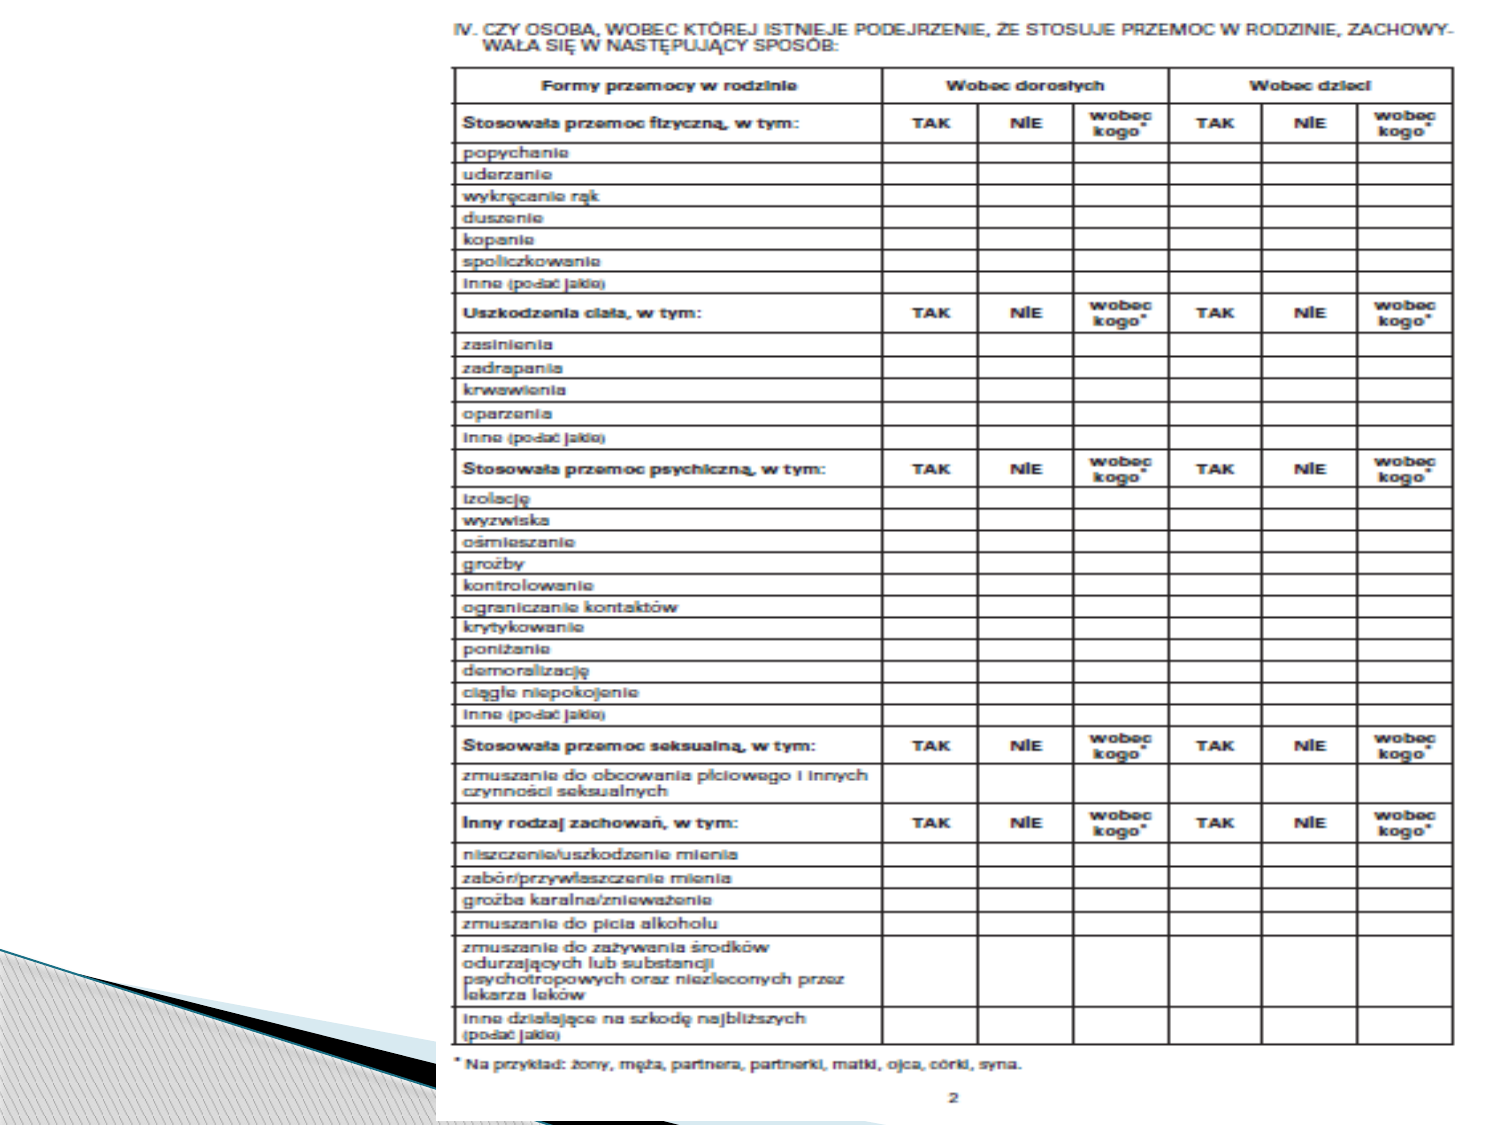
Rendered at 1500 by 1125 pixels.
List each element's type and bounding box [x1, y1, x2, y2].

picture [436, 14, 1500, 1121]
